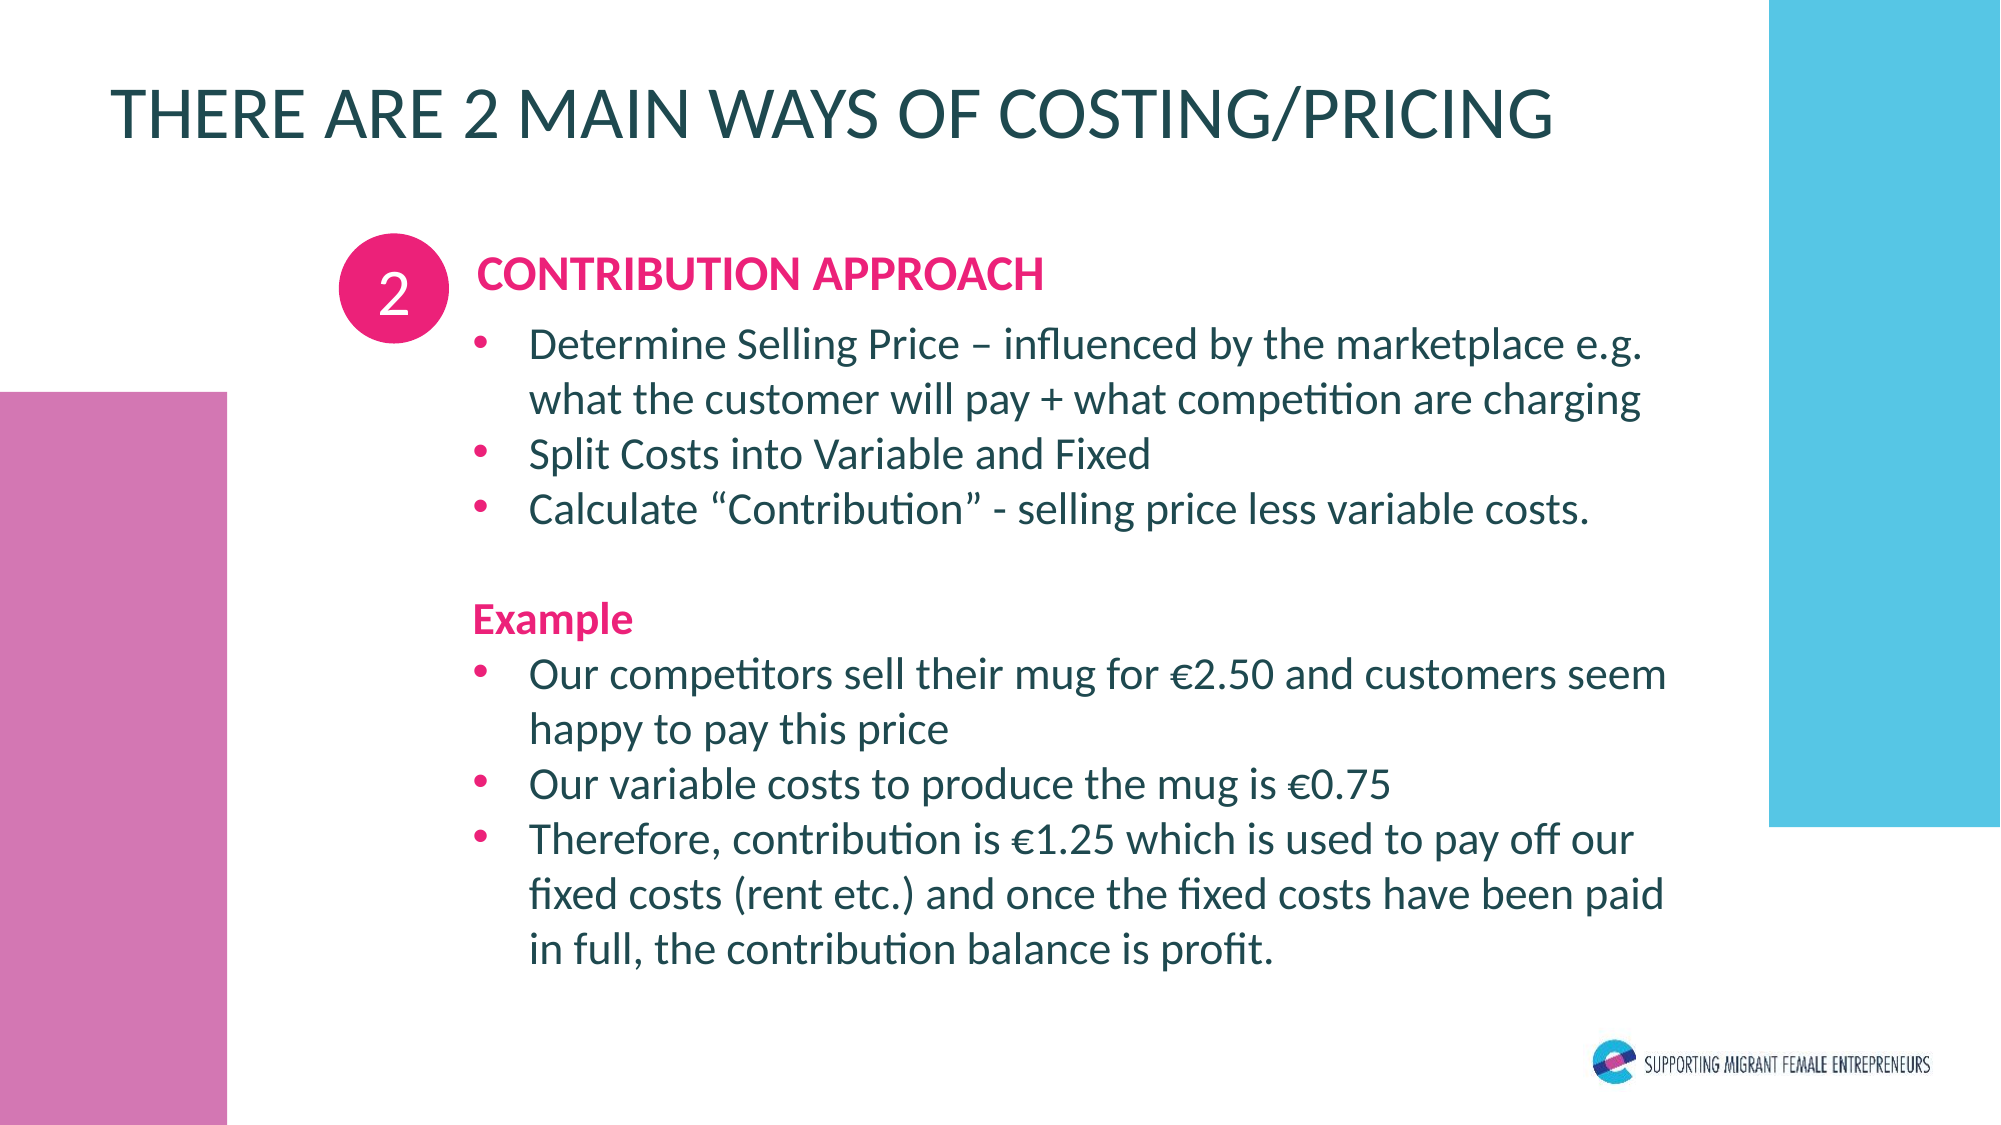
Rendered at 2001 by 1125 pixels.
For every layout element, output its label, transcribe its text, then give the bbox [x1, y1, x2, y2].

text_box [1768, 0, 2000, 828]
text_box 2 [337, 232, 451, 345]
text_box THERE ARE 2 MAIN WAYS OF COSTING/PRICING [78, 56, 1894, 386]
picture [1644, 1051, 1954, 1076]
text_box CONTRIBUTION APPROACH [462, 233, 1719, 408]
text_box [0, 391, 228, 1125]
text_box Calculate all costs for a product Determine number of units - how many can you make and importantly how many can you sell (there is a difference!) Divide total costs by number of units Add profit figure - the magic number generating the price to customer [69, 0, 1025, 588]
text_box Determine Selling Price – influenced by the marketplace e.g. what the customer will pay + what competition are charging Split Costs into Variable and Fixed Calculate “Contribution” - selling price less variable costs. Example Our competitors sell their mug for €2.50 and customers seem happy to pay this price Our variable costs to produce the mug is €0.75 Therefore, contribution is €1.25 which is used to pay off our fixed costs (rent etc.) and once the fixed costs have been paid in full, the contribution balance is profit. [457, 306, 1706, 1036]
picture [1583, 1036, 1636, 1092]
